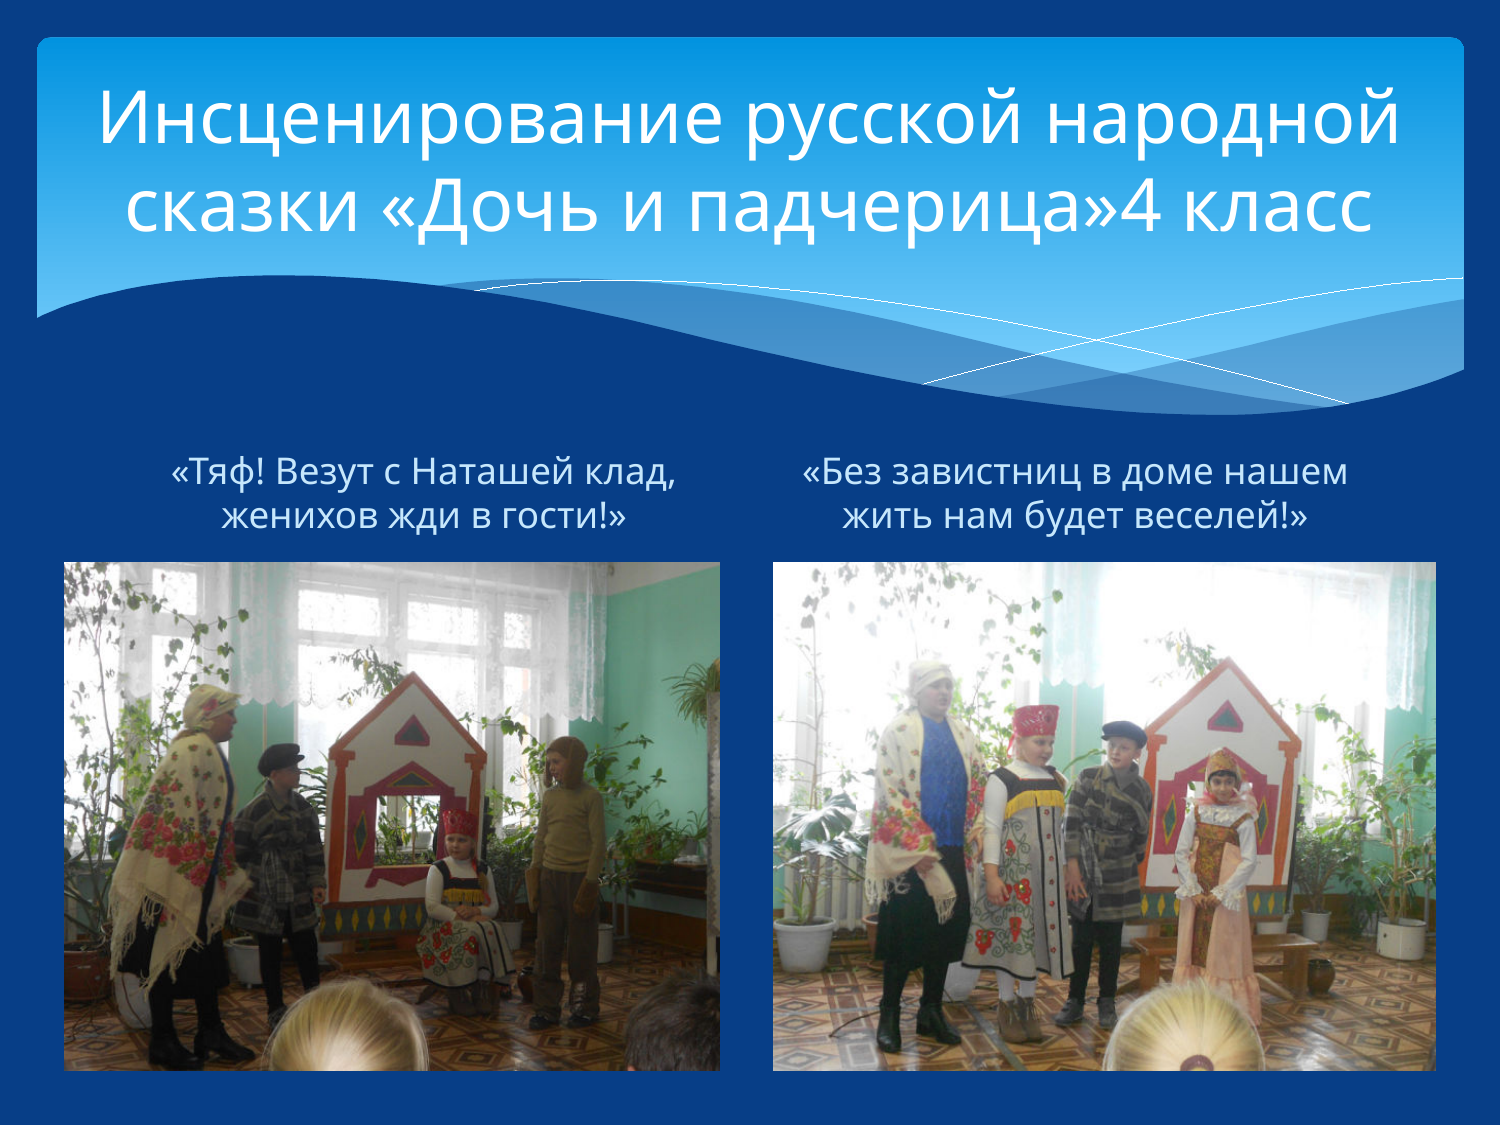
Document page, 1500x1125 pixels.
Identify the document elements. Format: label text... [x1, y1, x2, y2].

list «Тяф! Везут с Наташей клад, женихов жди в гости!» [111, 439, 738, 545]
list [773, 562, 1436, 1071]
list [64, 562, 720, 1071]
title Инсценирование русской народной сказки «Дочь и падчерица»4 класс [75, 55, 1425, 261]
list «Без завистниц в доме нашем жить нам будет веселей!» [762, 439, 1390, 545]
